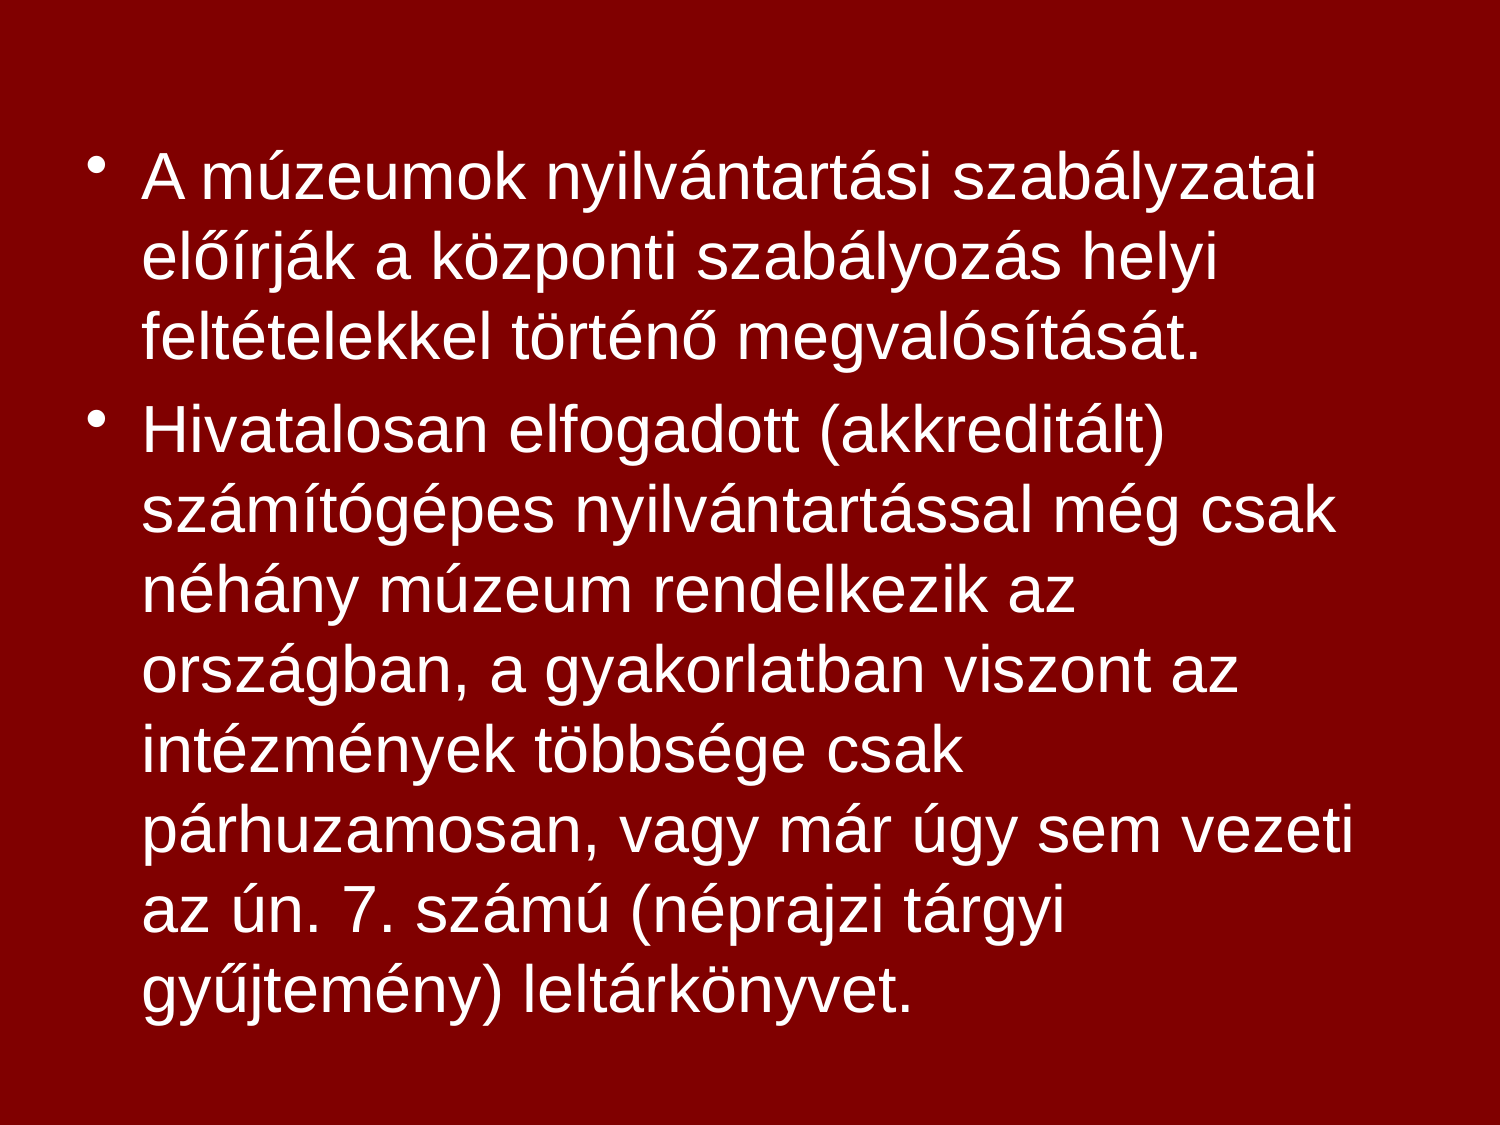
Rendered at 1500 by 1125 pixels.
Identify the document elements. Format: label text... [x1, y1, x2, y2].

list A múzeumok nyilvántartási szabályzatai előírják a központi szabályozás helyi feltételekkel történő megvalósítását. Hivatalosan elfogadott (akkreditált) számítógépes nyilvántartással még csak néhány múzeum rendelkezik az országban, a gyakorlatban viszont az intézmények többsége csak párhuzamosan, vagy már úgy sem vezeti az ún. 7. számú (néprajzi tárgyi gyűjtemény) leltárkönyvet. [70, 125, 1421, 1125]
